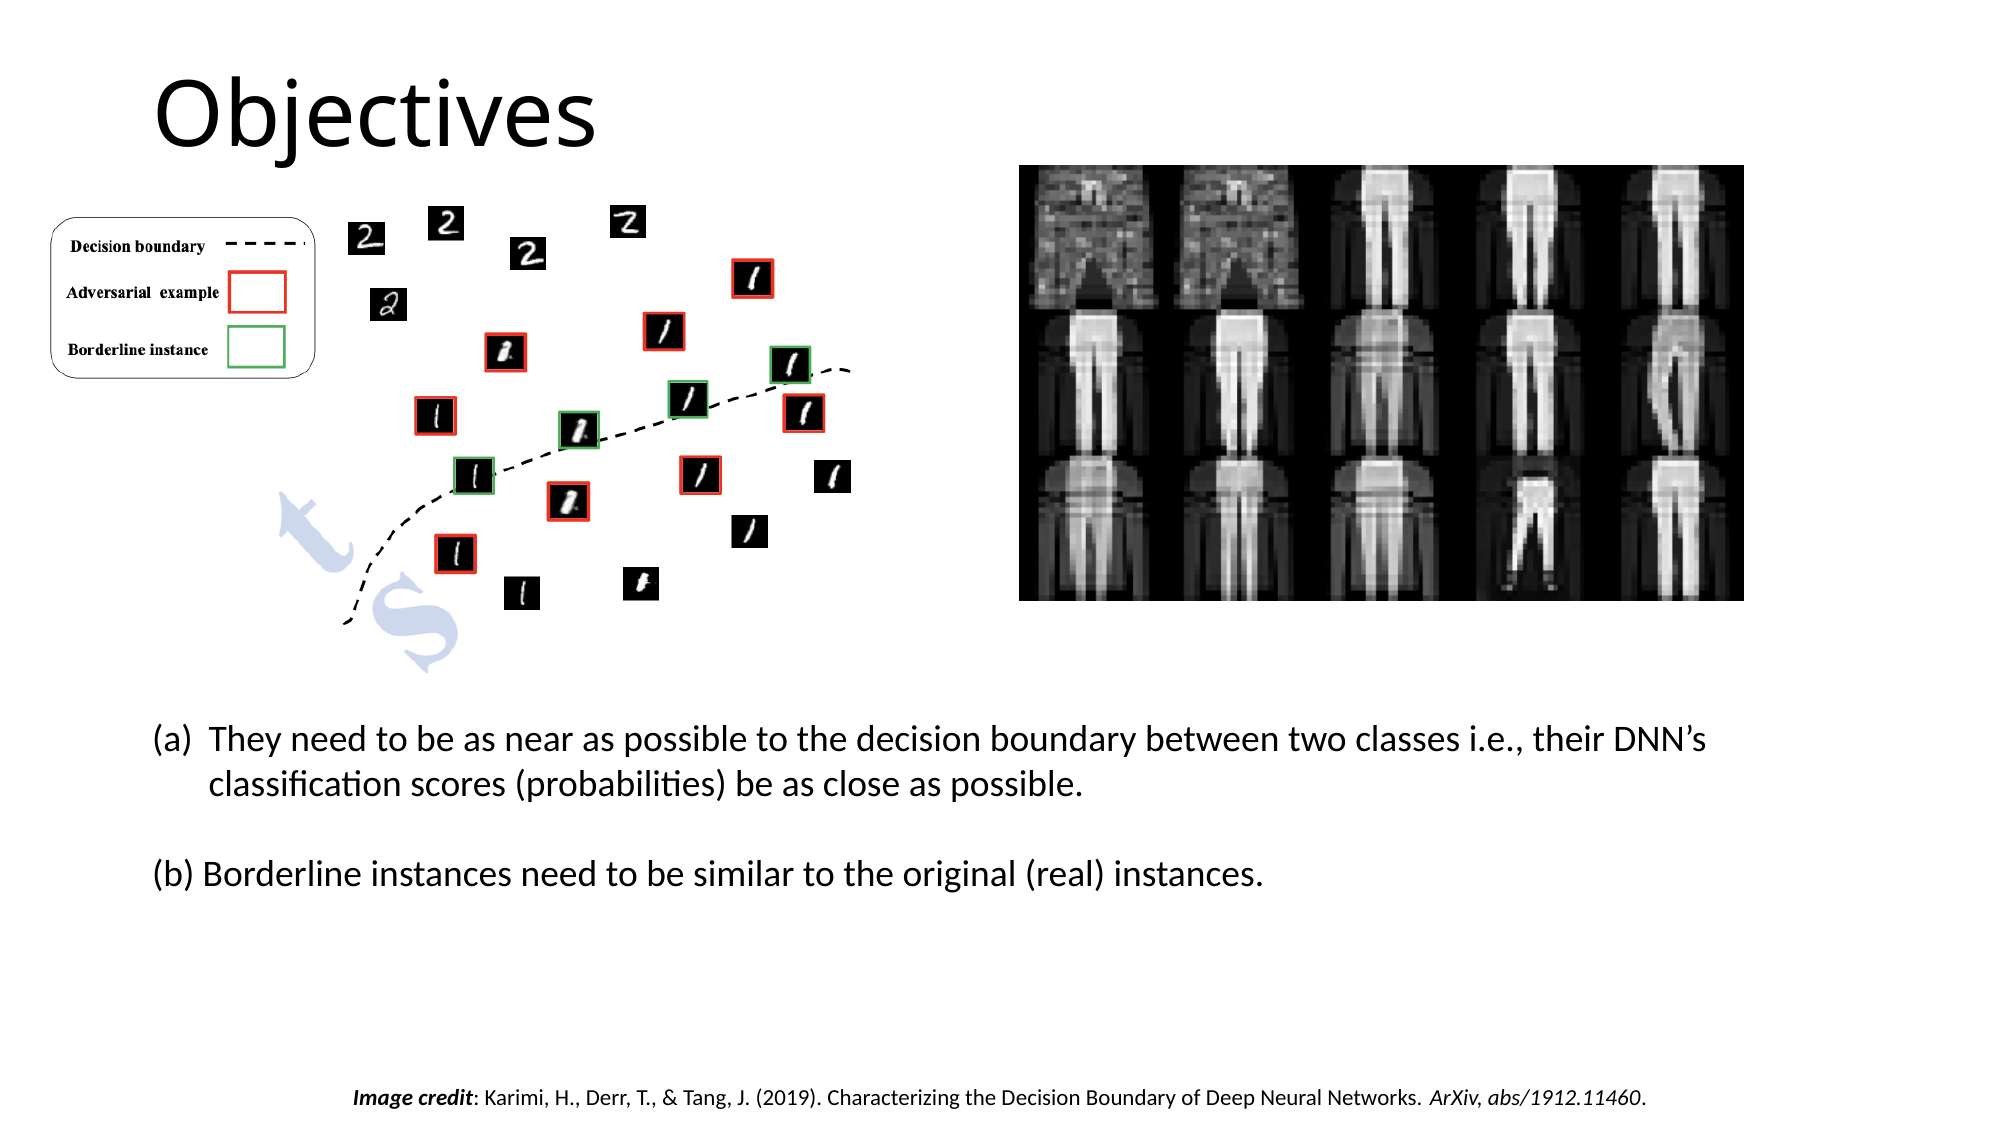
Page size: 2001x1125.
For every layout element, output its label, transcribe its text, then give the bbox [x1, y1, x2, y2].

picture [29, 205, 895, 685]
title Objectives [137, 49, 1863, 184]
text_box They need to be as near as possible to the decision boundary between two classes i.e., their DNN’s classification scores (probabilities) be as close as possible. (b) Borderline instances need to be similar to the original (real) instances. [137, 706, 1863, 902]
text_box Image credit: Karimi, H., Derr, T., & Tang, J. (2019). Characterizing the Decision Boundary of Deep Neural Networks. ArXiv, abs/1912.11460. [338, 1075, 1662, 1118]
picture [1014, 158, 1750, 606]
